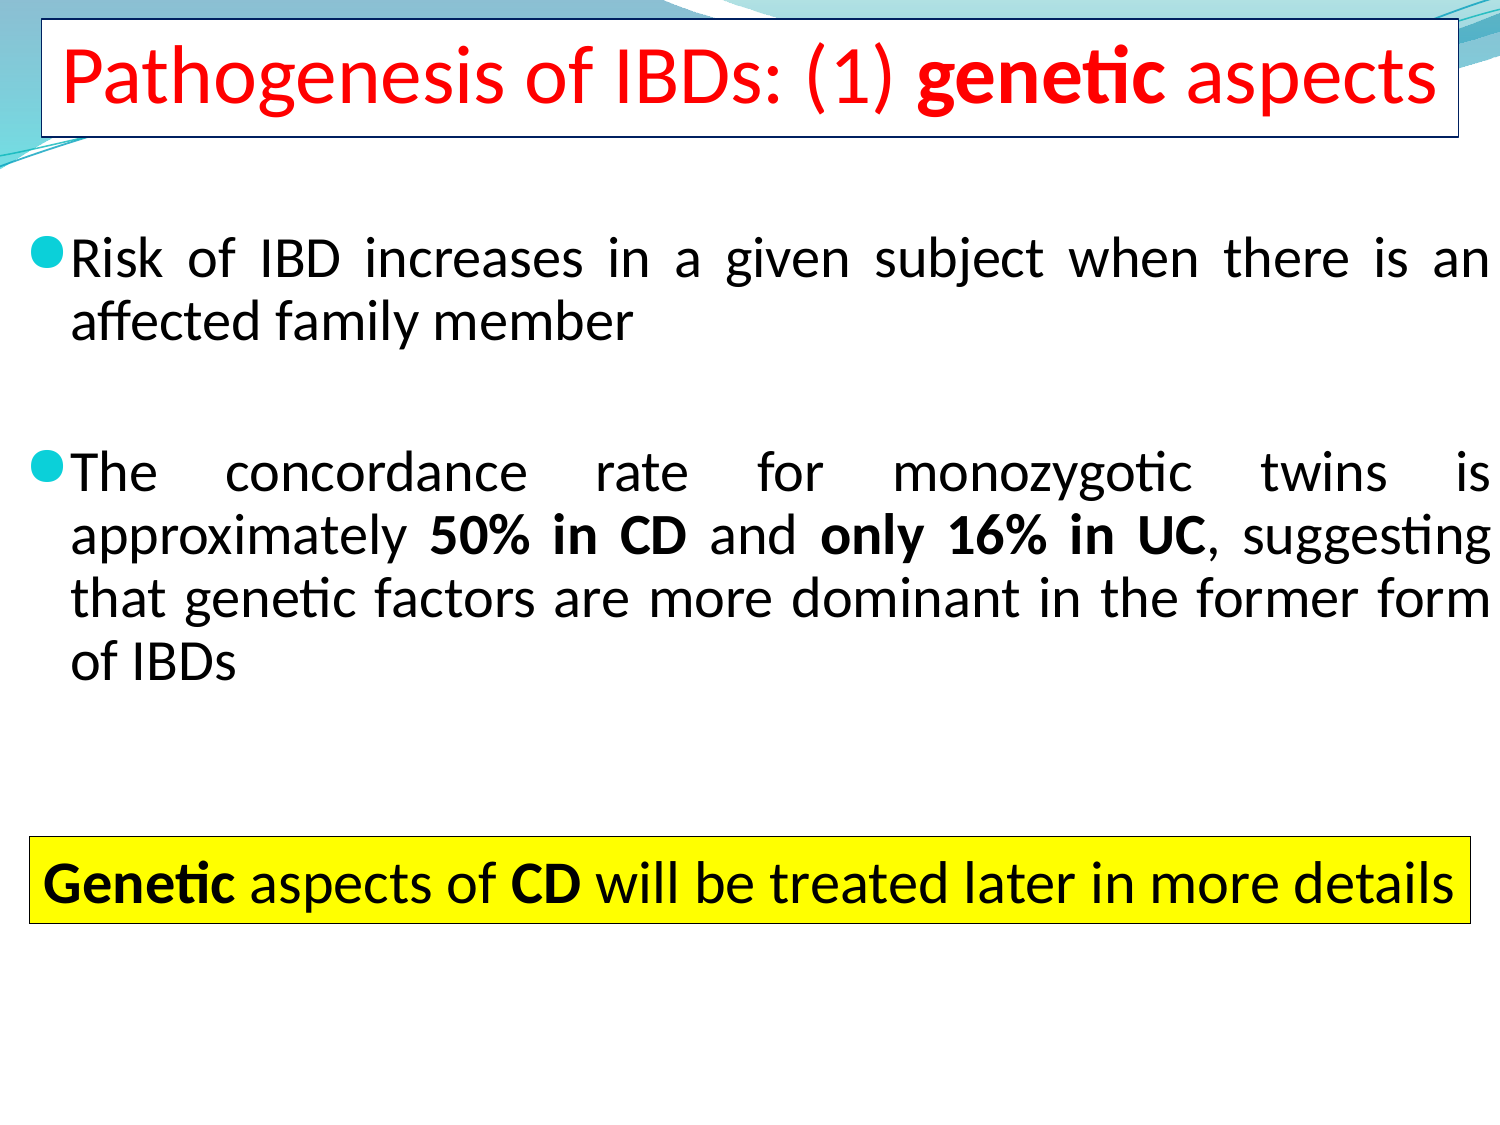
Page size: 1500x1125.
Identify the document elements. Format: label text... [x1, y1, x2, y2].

text_box Genetic aspects of CD will be treated later in more details [29, 836, 1471, 924]
title Pathogenesis of IBDs: (1) genetic aspects [40, 18, 1460, 138]
list Risk of IBD increases in a given subject when there is an affected family member The concordance rate for monozygotic twins is approximately 50% in CD and only 16% in UC, suggesting that genetic factors are more dominant in the former form of IBDs [17, 219, 1500, 752]
